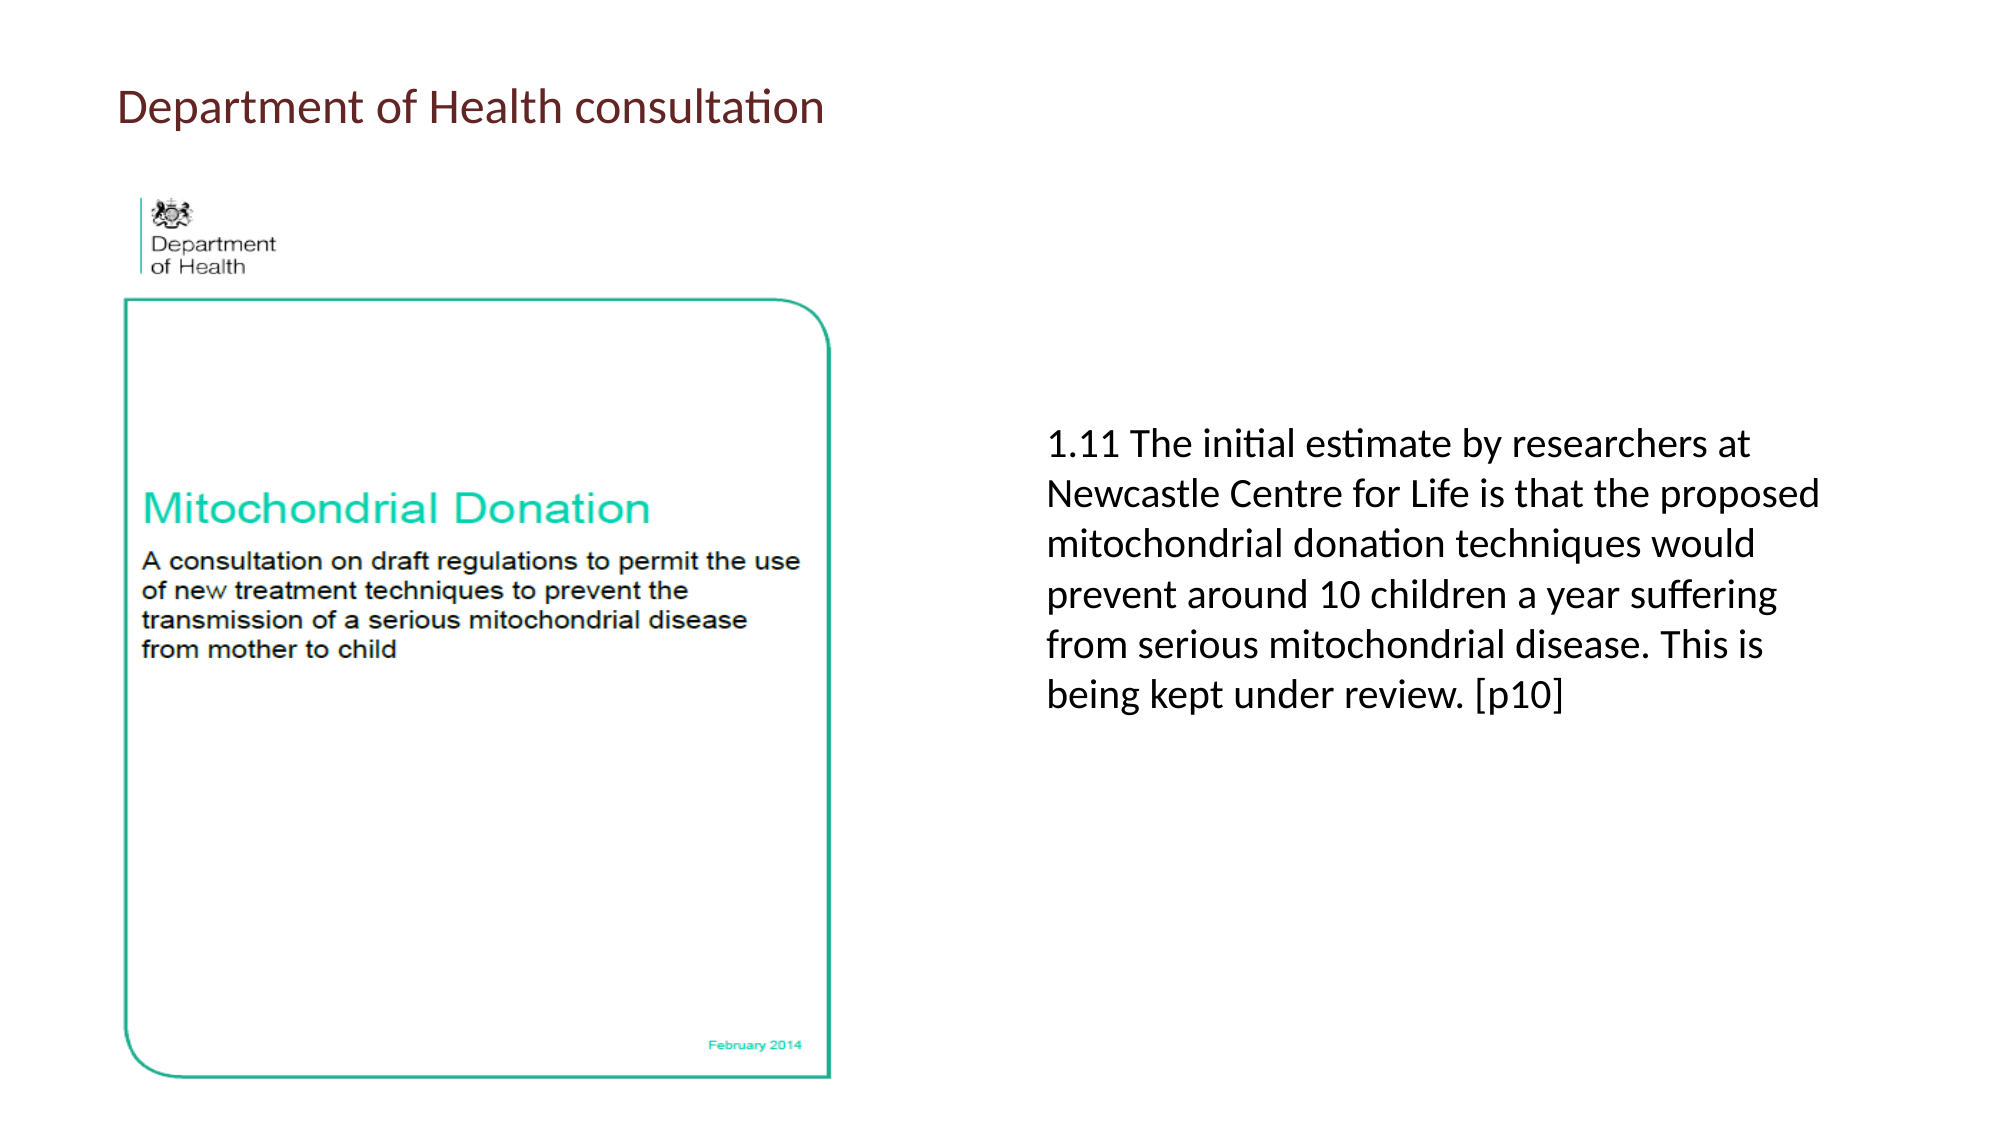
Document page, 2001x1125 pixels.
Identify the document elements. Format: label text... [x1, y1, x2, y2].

text_box 1.11 The initial estimate by researchers at Newcastle Centre for Life is that the proposed mitochondrial donation techniques would prevent around 10 children a year suffering from serious mitochondrial disease. This is being kept under review. [p10] [1031, 408, 1882, 724]
text_box Department of Health consultation [102, 66, 1441, 142]
picture [96, 168, 864, 1103]
